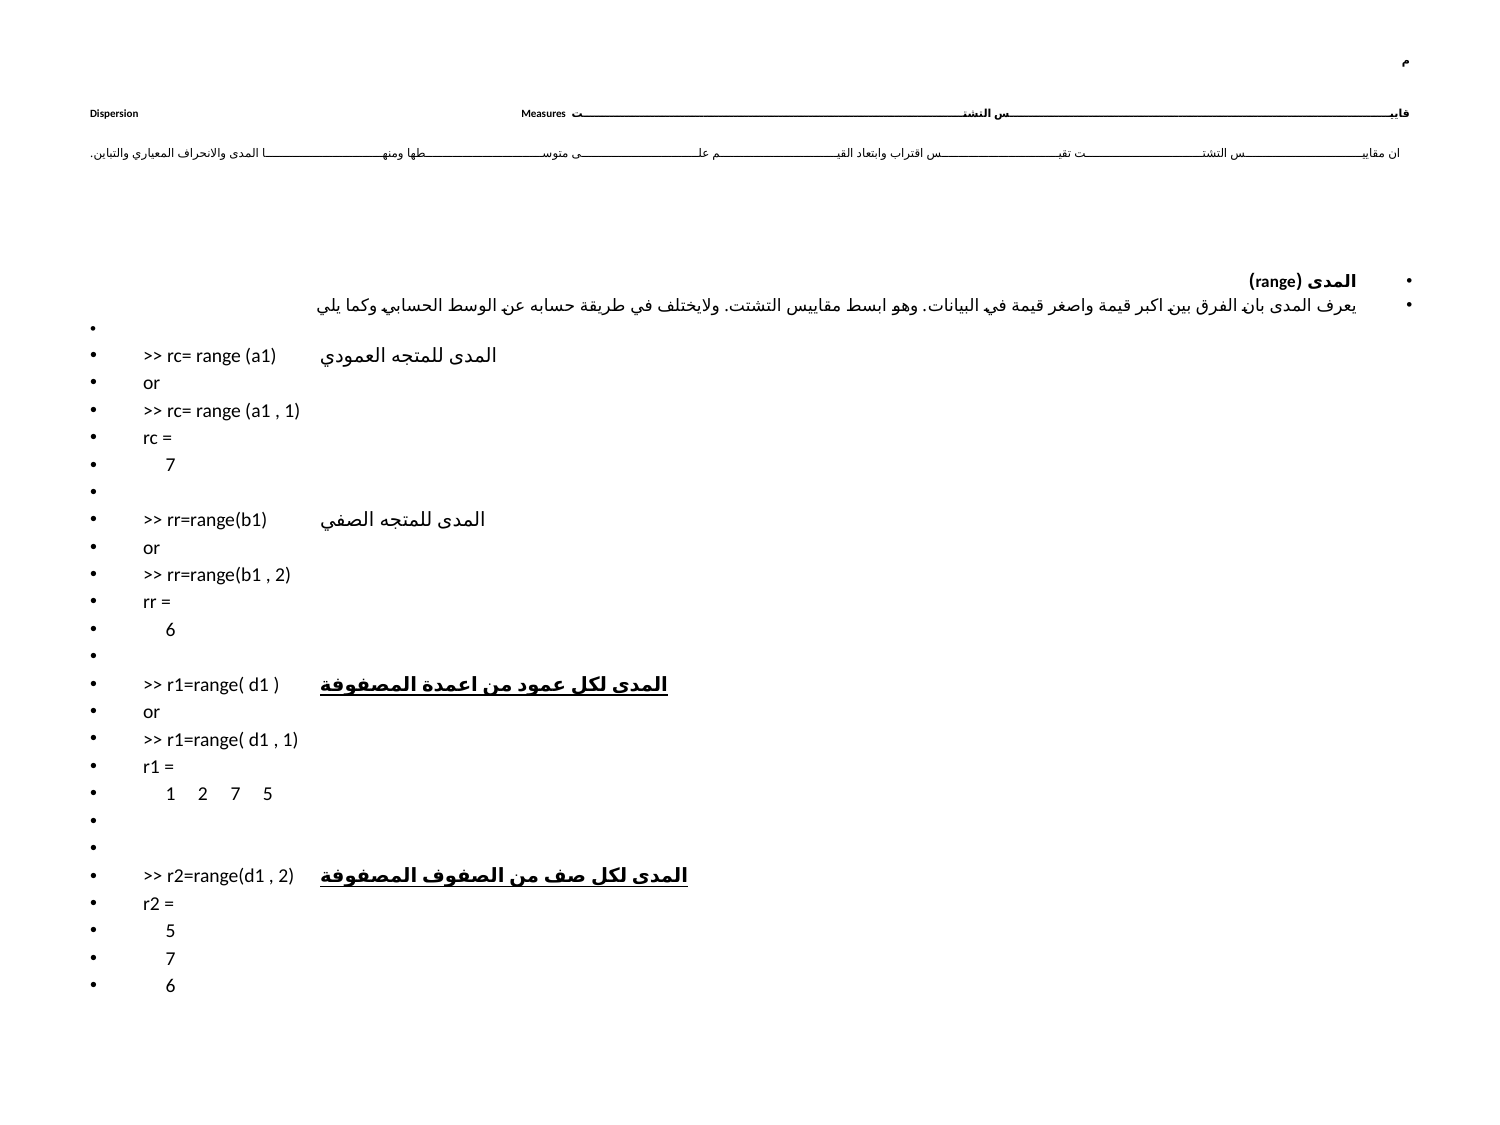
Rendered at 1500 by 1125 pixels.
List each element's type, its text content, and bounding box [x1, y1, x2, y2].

title م قاييس التشتت Dispersion Measures ان مقاييس التشتت تقيس اقتراب وابتعاد القيم على متوسطها ومنها المدى والانحراف المعياري والتباين. [75, 45, 1425, 233]
list المدى (range) يعرف المدى بان الفرق بين اكبر قيمة واصغر قيمة في البيانات. وهو ابسط مقاييس التشتت. ولايختلف في طريقة حسابه عن الوسط الحسابي وكما يلي >> rc= range (a1) المدى للمتجه العمودي or >> rc= range (a1 , 1) rc = 7 >> rr=range(b1) المدى للمتجه الصفي or >> rr=range(b1 , 2) rr = 6 >> r1=range( d1 ) المدى لكل عمود من اعمدة المصفوفة or >> r1=range( d1 , 1) r1 = 1 2 7 5 >> r2=range(d1 , 2) المدى لكل صف من الصفوف المصفوفة r2 = 5 7 6 [75, 262, 1425, 1005]
